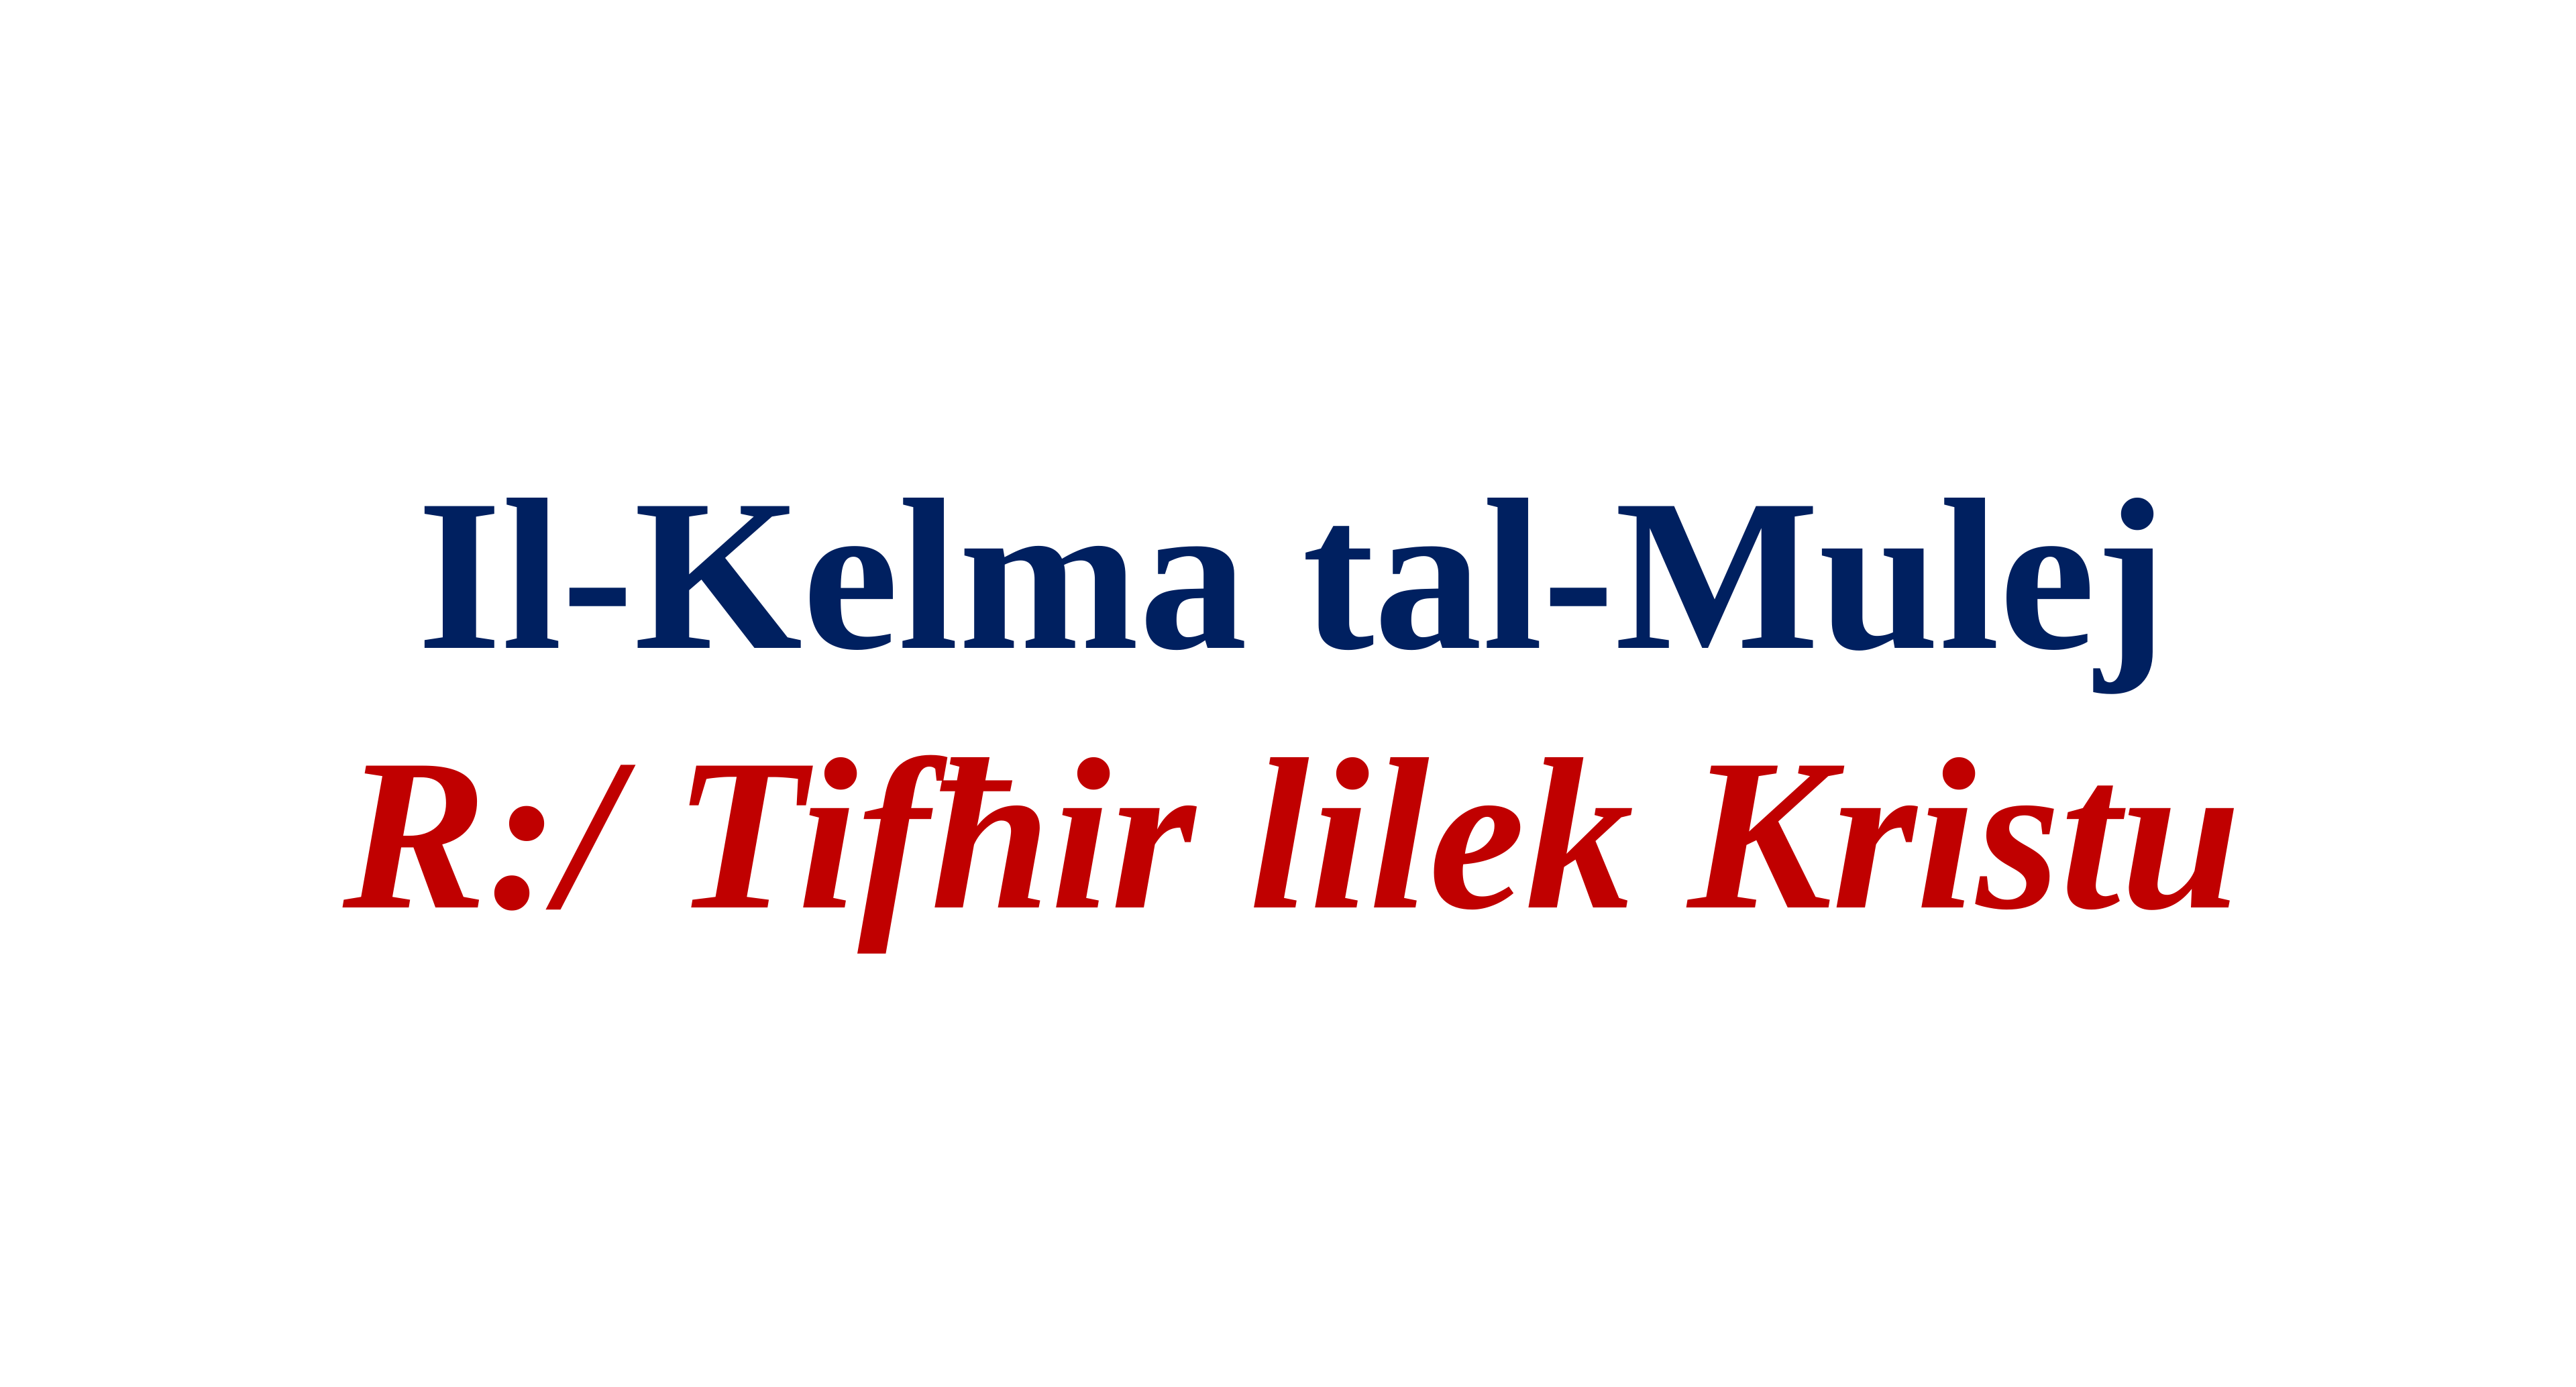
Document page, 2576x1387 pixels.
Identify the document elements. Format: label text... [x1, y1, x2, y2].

text_box Il-Kelma tal-Mulej R:/ Tifħir lilek Kristu [11, 420, 2575, 963]
